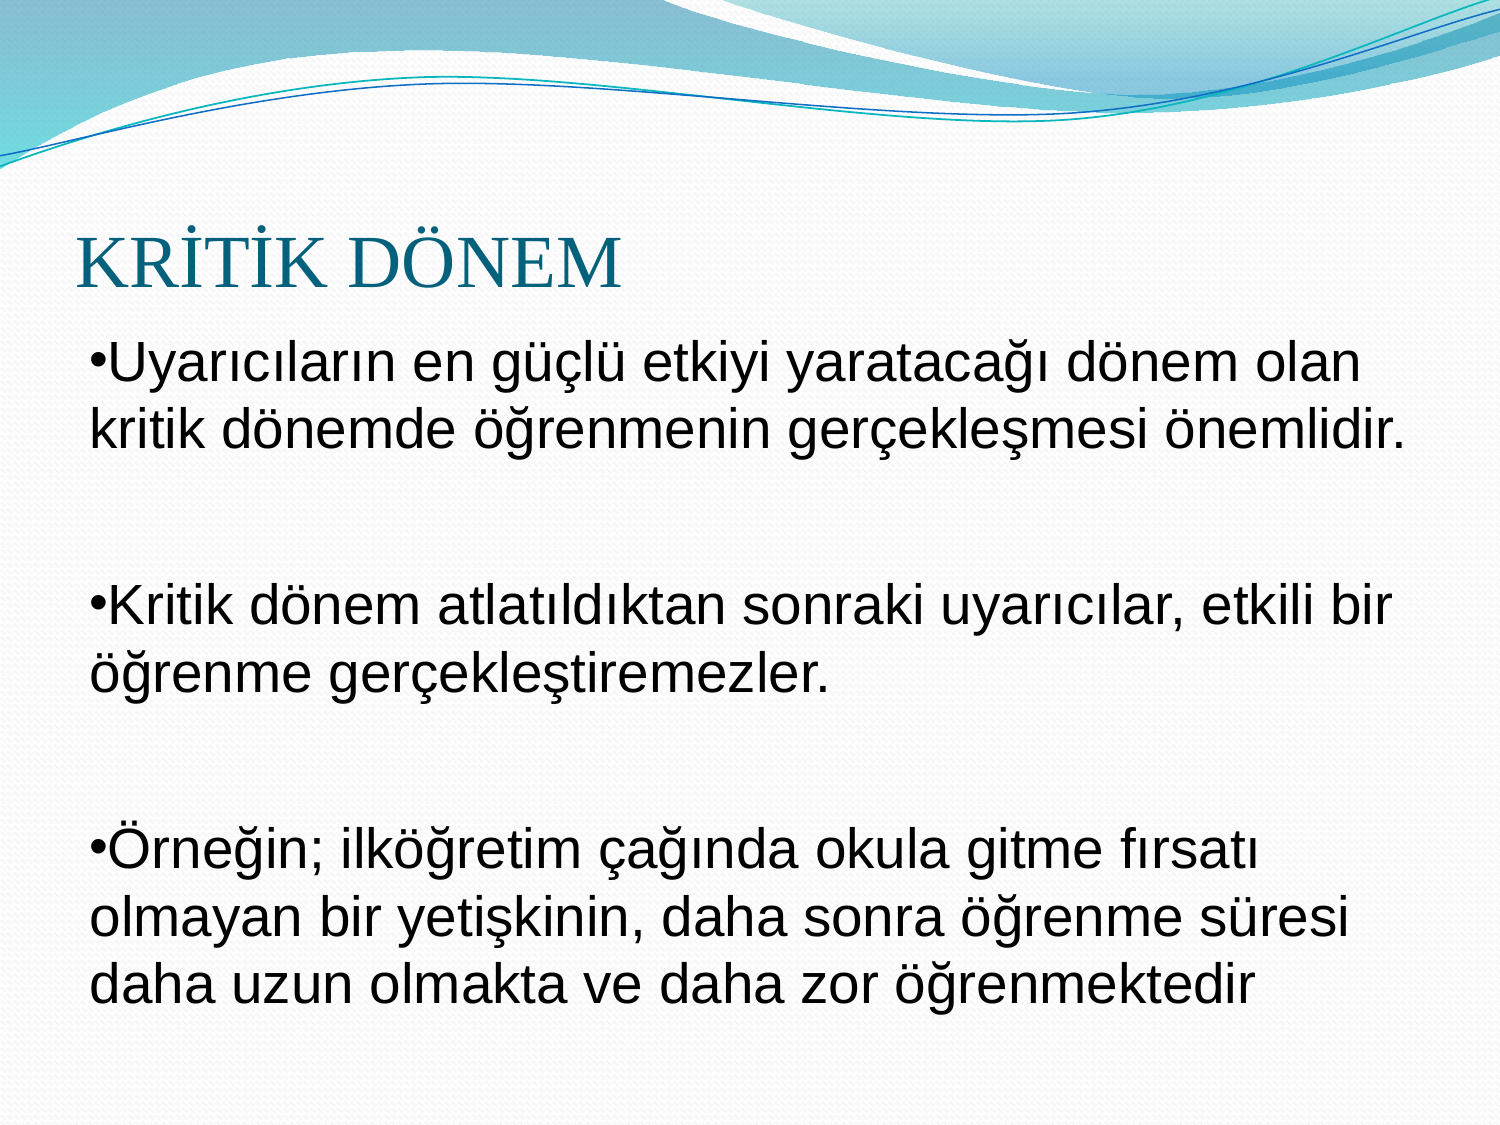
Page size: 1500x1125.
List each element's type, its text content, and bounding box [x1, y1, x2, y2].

title KRİTİK DÖNEM [75, 115, 1425, 303]
list Uyarıcıların en güçlü etkiyi yaratacağı dönem olan kritik dönemde öğrenmenin gerçekleşmesi önemlidir. Kritik dönem atlatıldıktan sonraki uyarıcılar, etkili bir öğrenme gerçekleştiremezler. Örneğin; ilköğretim çağında okula gitme fırsatı olmayan bir yetişkinin, daha sonra öğrenme süresi daha uzun olmakta ve daha zor öğrenmektedir [75, 317, 1425, 1038]
